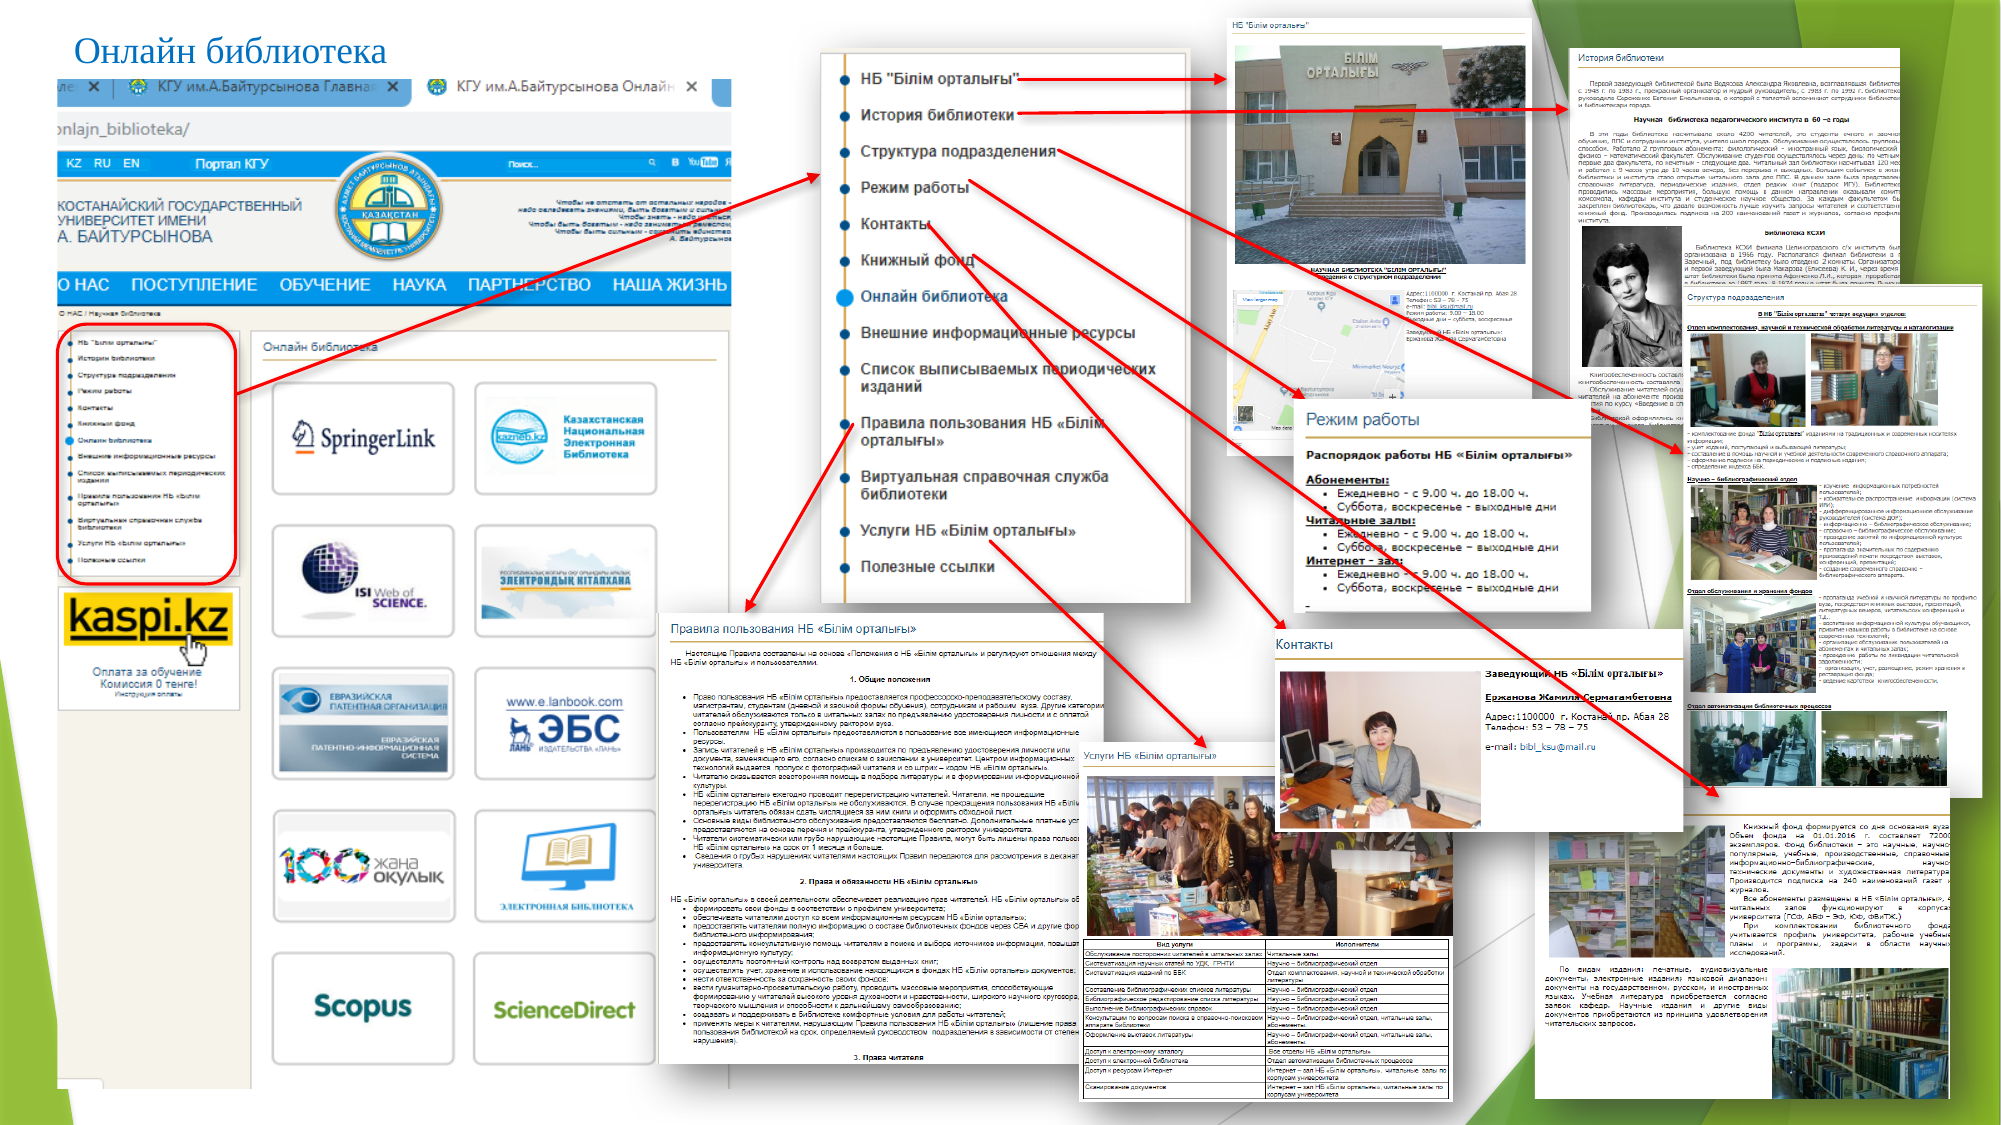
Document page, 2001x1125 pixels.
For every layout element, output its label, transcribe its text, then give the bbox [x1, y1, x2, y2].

picture [513, 162, 525, 167]
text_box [972, 254, 1720, 798]
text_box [235, 173, 815, 395]
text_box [968, 179, 1307, 253]
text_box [927, 223, 1288, 612]
picture [1226, 114, 1533, 149]
picture [367, 164, 381, 169]
text_box Онлайн библиотека [58, 18, 413, 77]
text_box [1057, 149, 1684, 253]
picture [56, 48, 1983, 1102]
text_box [989, 540, 1208, 749]
picture [197, 159, 224, 170]
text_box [1017, 108, 1569, 114]
picture [386, 164, 407, 170]
picture [819, 48, 1192, 603]
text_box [744, 423, 854, 613]
picture [1226, 18, 1533, 108]
picture [250, 159, 262, 168]
